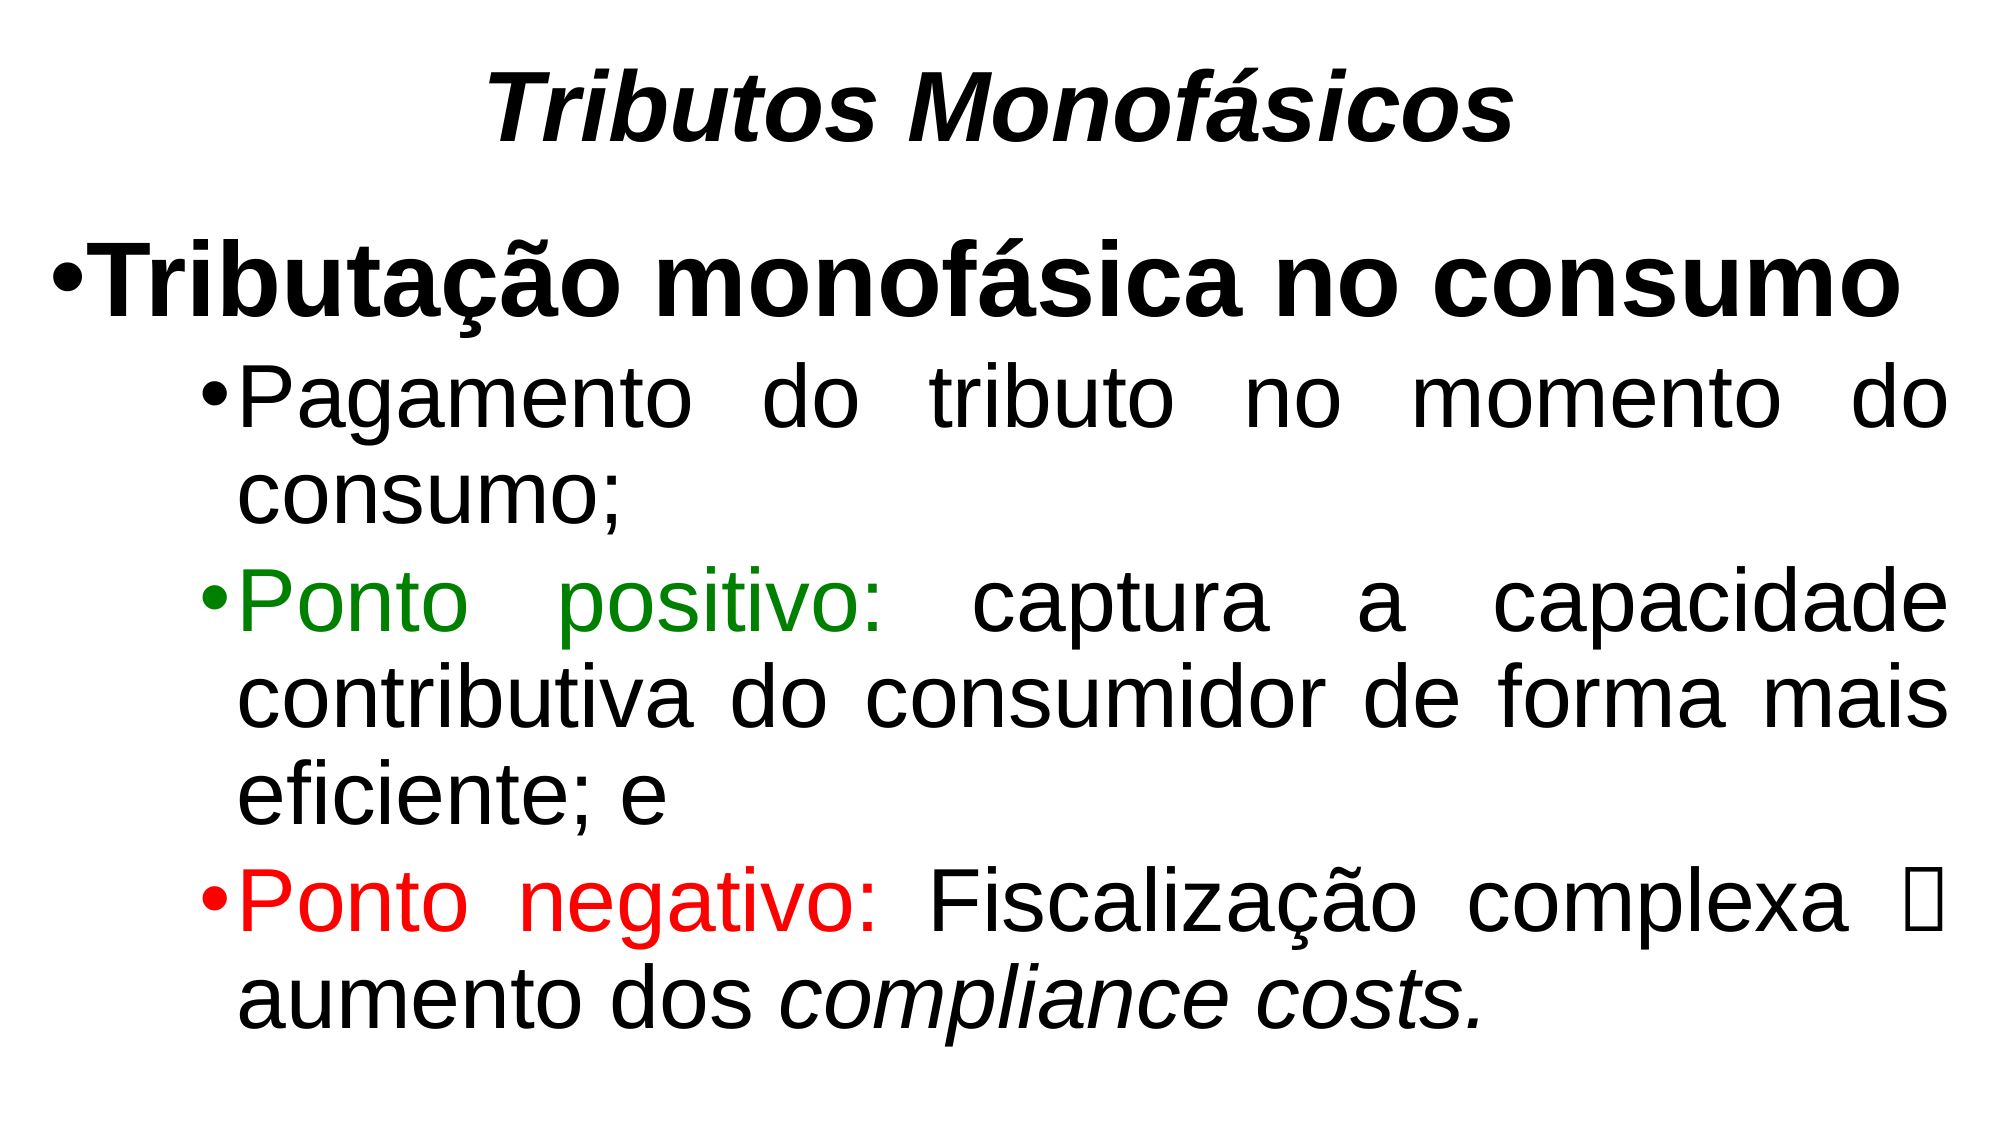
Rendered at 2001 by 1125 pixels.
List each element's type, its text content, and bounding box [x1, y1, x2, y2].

list Tributação monofásica no consumo Pagamento do tributo no momento do consumo; Ponto positivo: captura a capacidade contributiva do consumidor de forma mais eficiente; e Ponto negativo: Fiscalização complexa  aumento dos compliance costs. [34, 217, 1966, 1125]
title Tributos Monofásicos [0, 0, 2000, 218]
